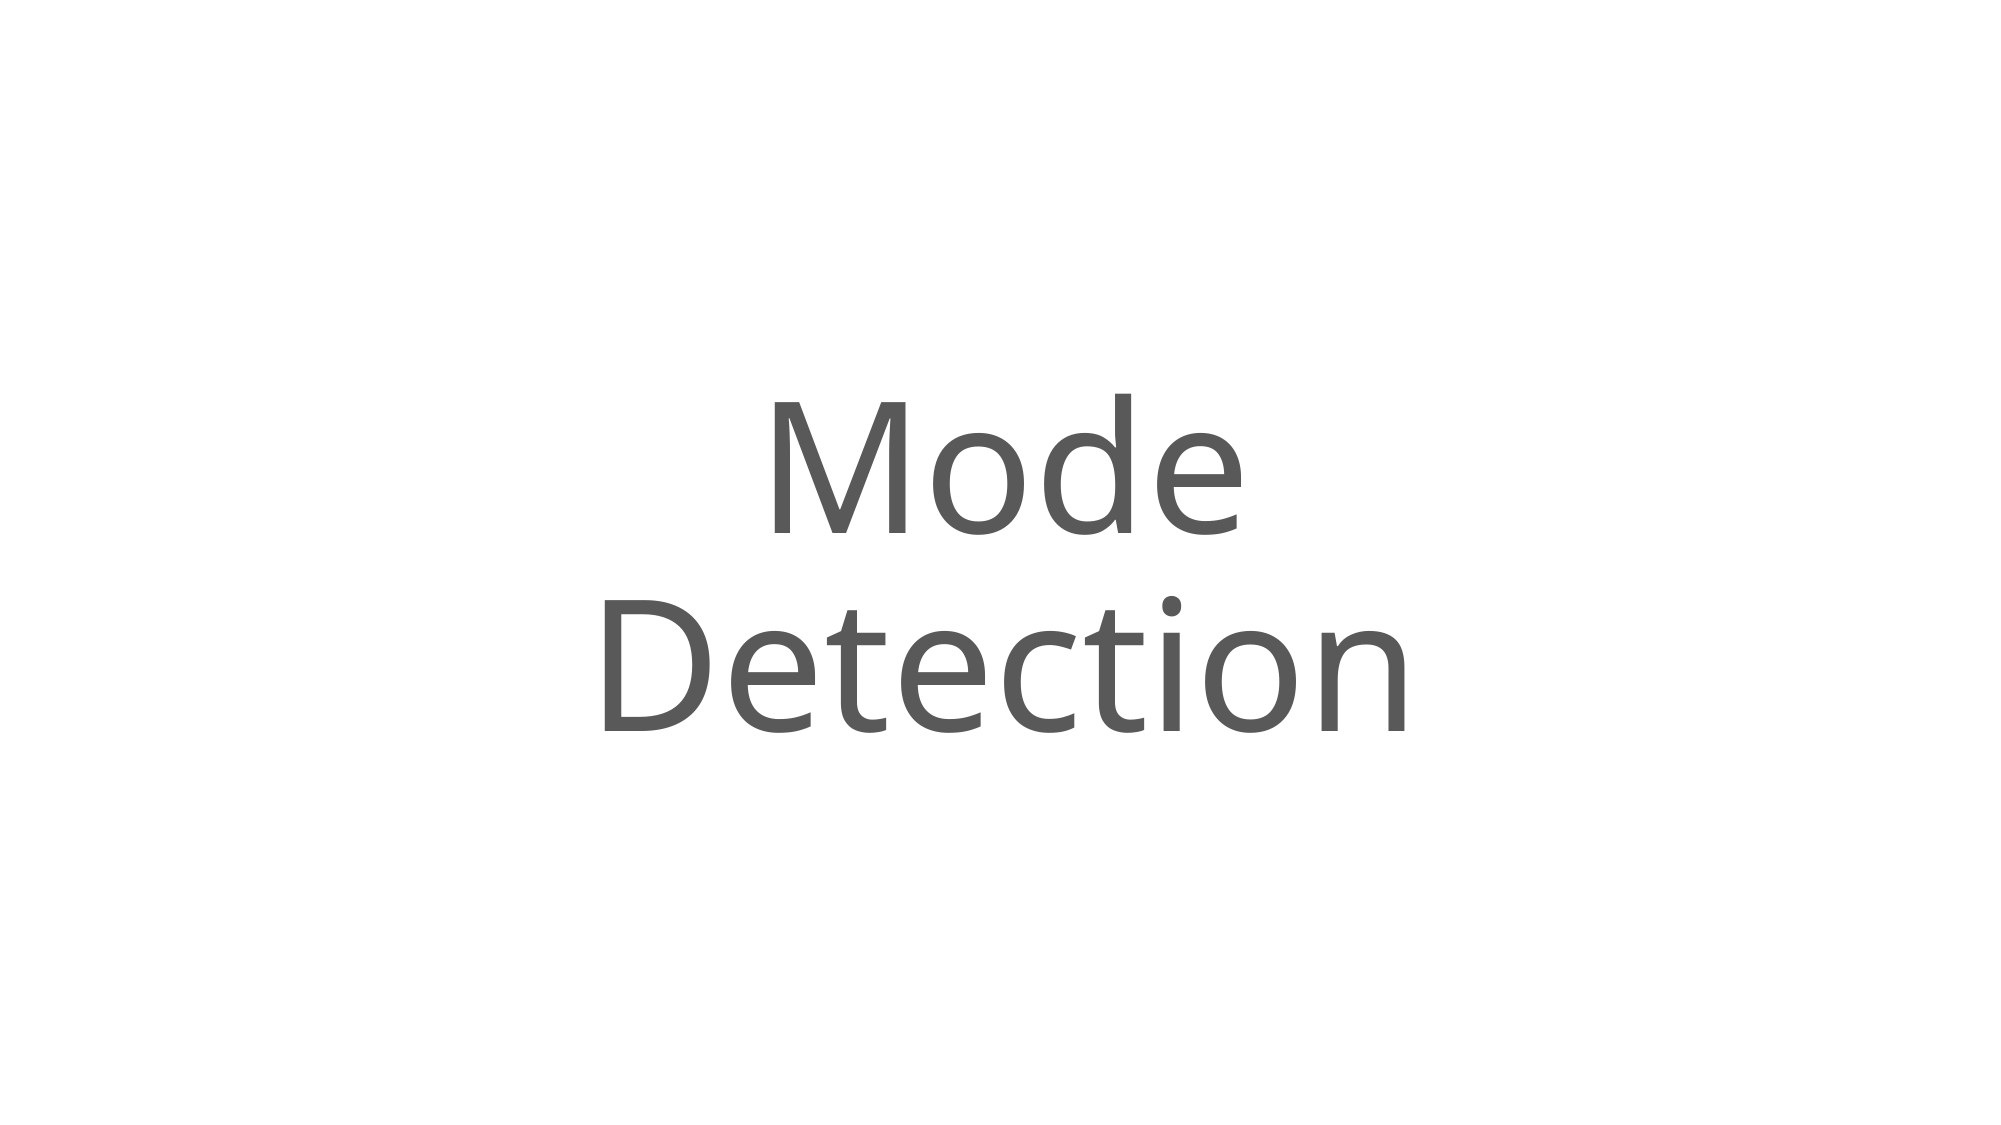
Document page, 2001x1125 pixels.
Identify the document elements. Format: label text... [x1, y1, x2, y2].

title Mode Detection [332, 338, 1676, 808]
